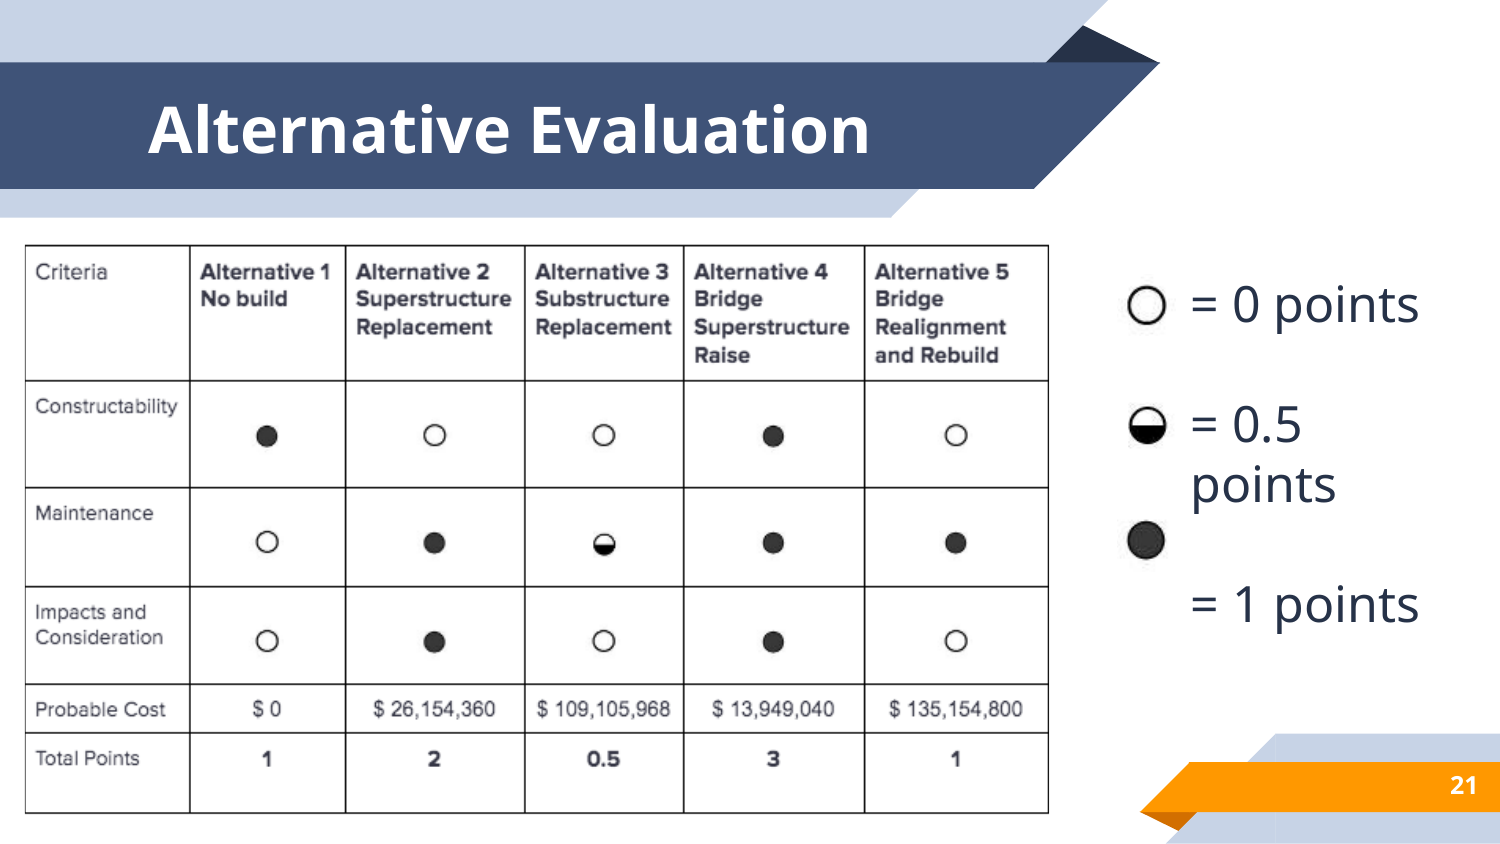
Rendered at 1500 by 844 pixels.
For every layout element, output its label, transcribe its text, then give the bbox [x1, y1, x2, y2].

picture [24, 241, 1050, 823]
text_box [1166, 572, 1297, 646]
text_box = 0 points = 0.5 points = 1 points [1175, 257, 1461, 572]
title Alternative Evaluation [133, 64, 997, 190]
picture [1117, 507, 1177, 573]
picture [1117, 274, 1177, 337]
slide_number 21 [1249, 760, 1494, 813]
picture [1117, 391, 1177, 453]
